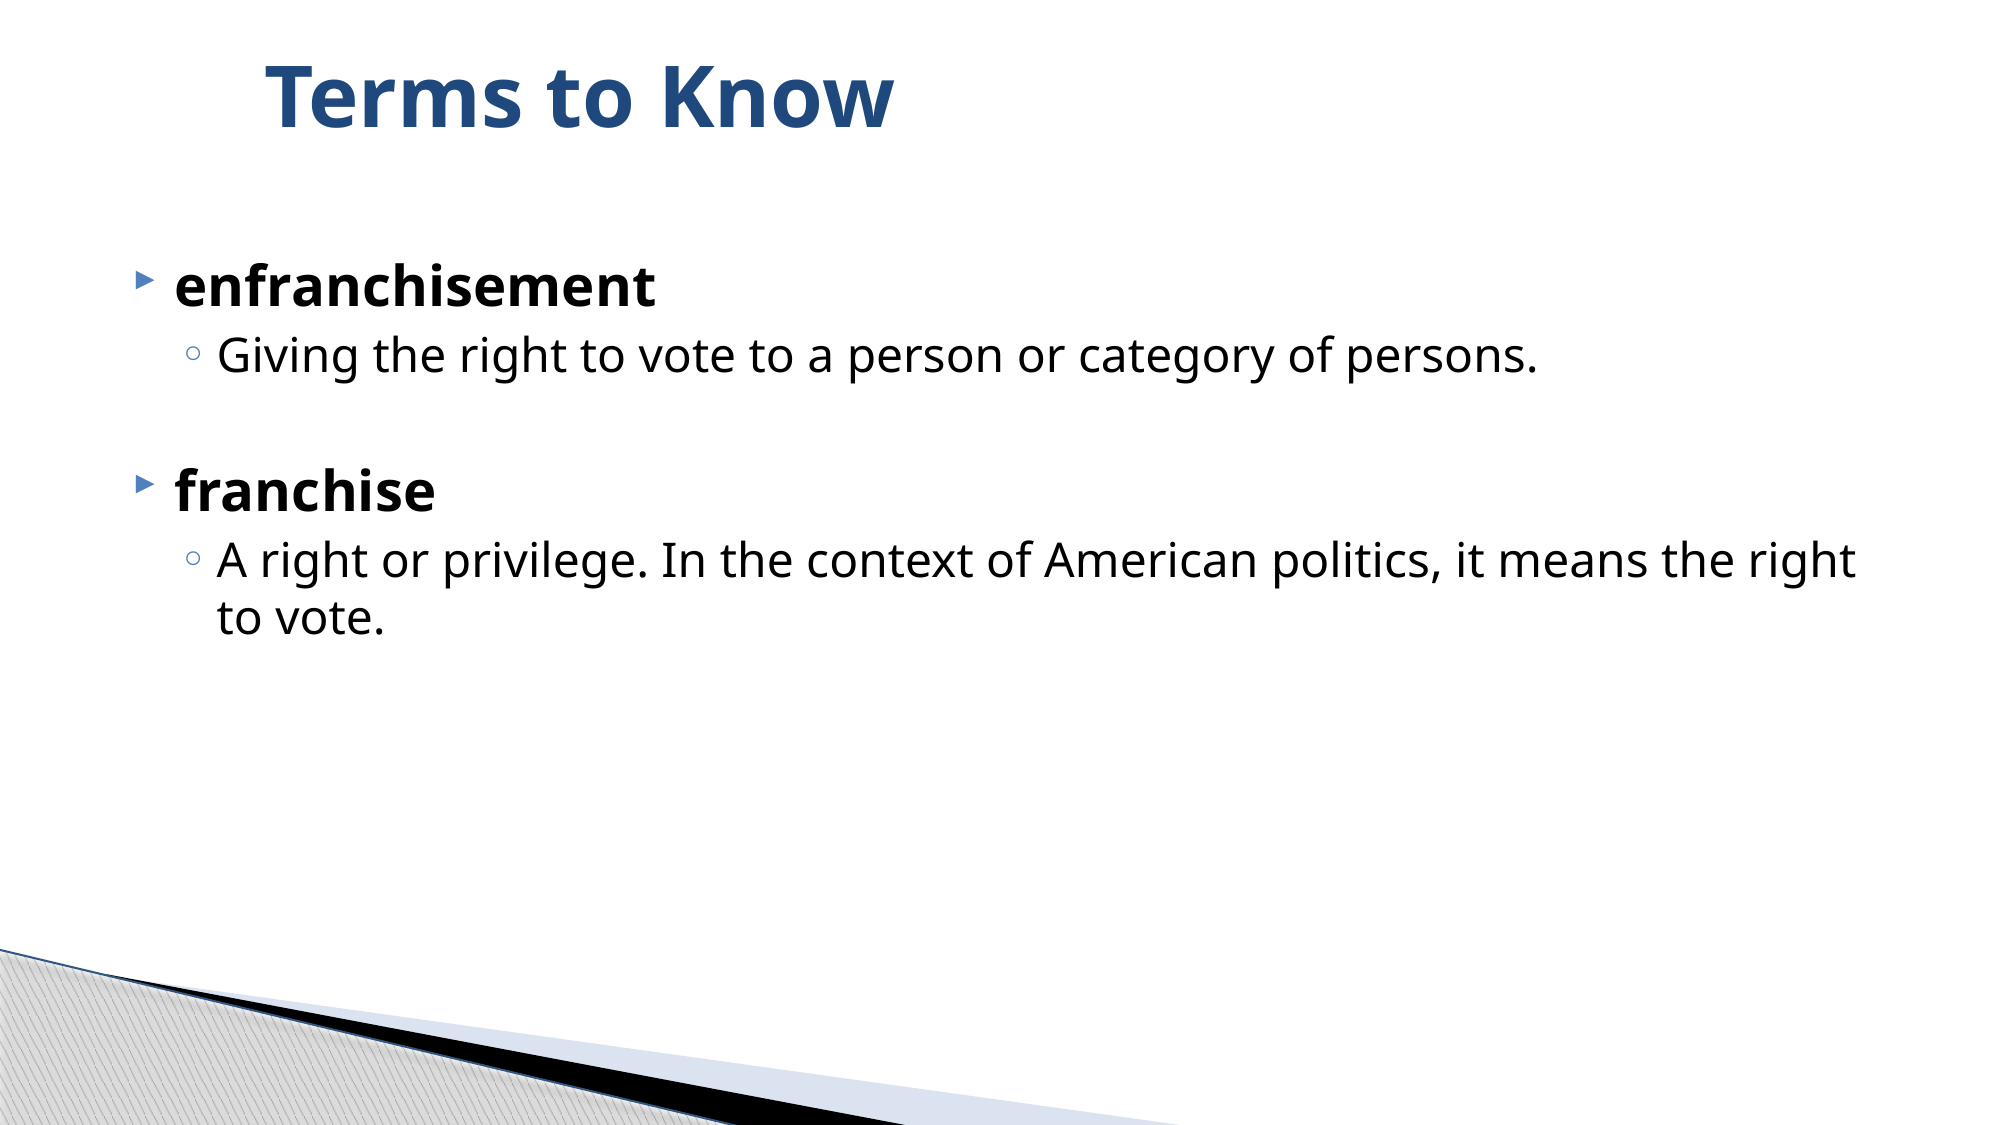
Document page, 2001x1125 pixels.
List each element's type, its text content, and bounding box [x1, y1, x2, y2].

title Terms to Know [249, 0, 1600, 188]
list enfranchisement Giving the right to vote to a person or category of persons. franchise A right or privilege. In the context of American politics, it means the right to vote. [99, 243, 1900, 986]
